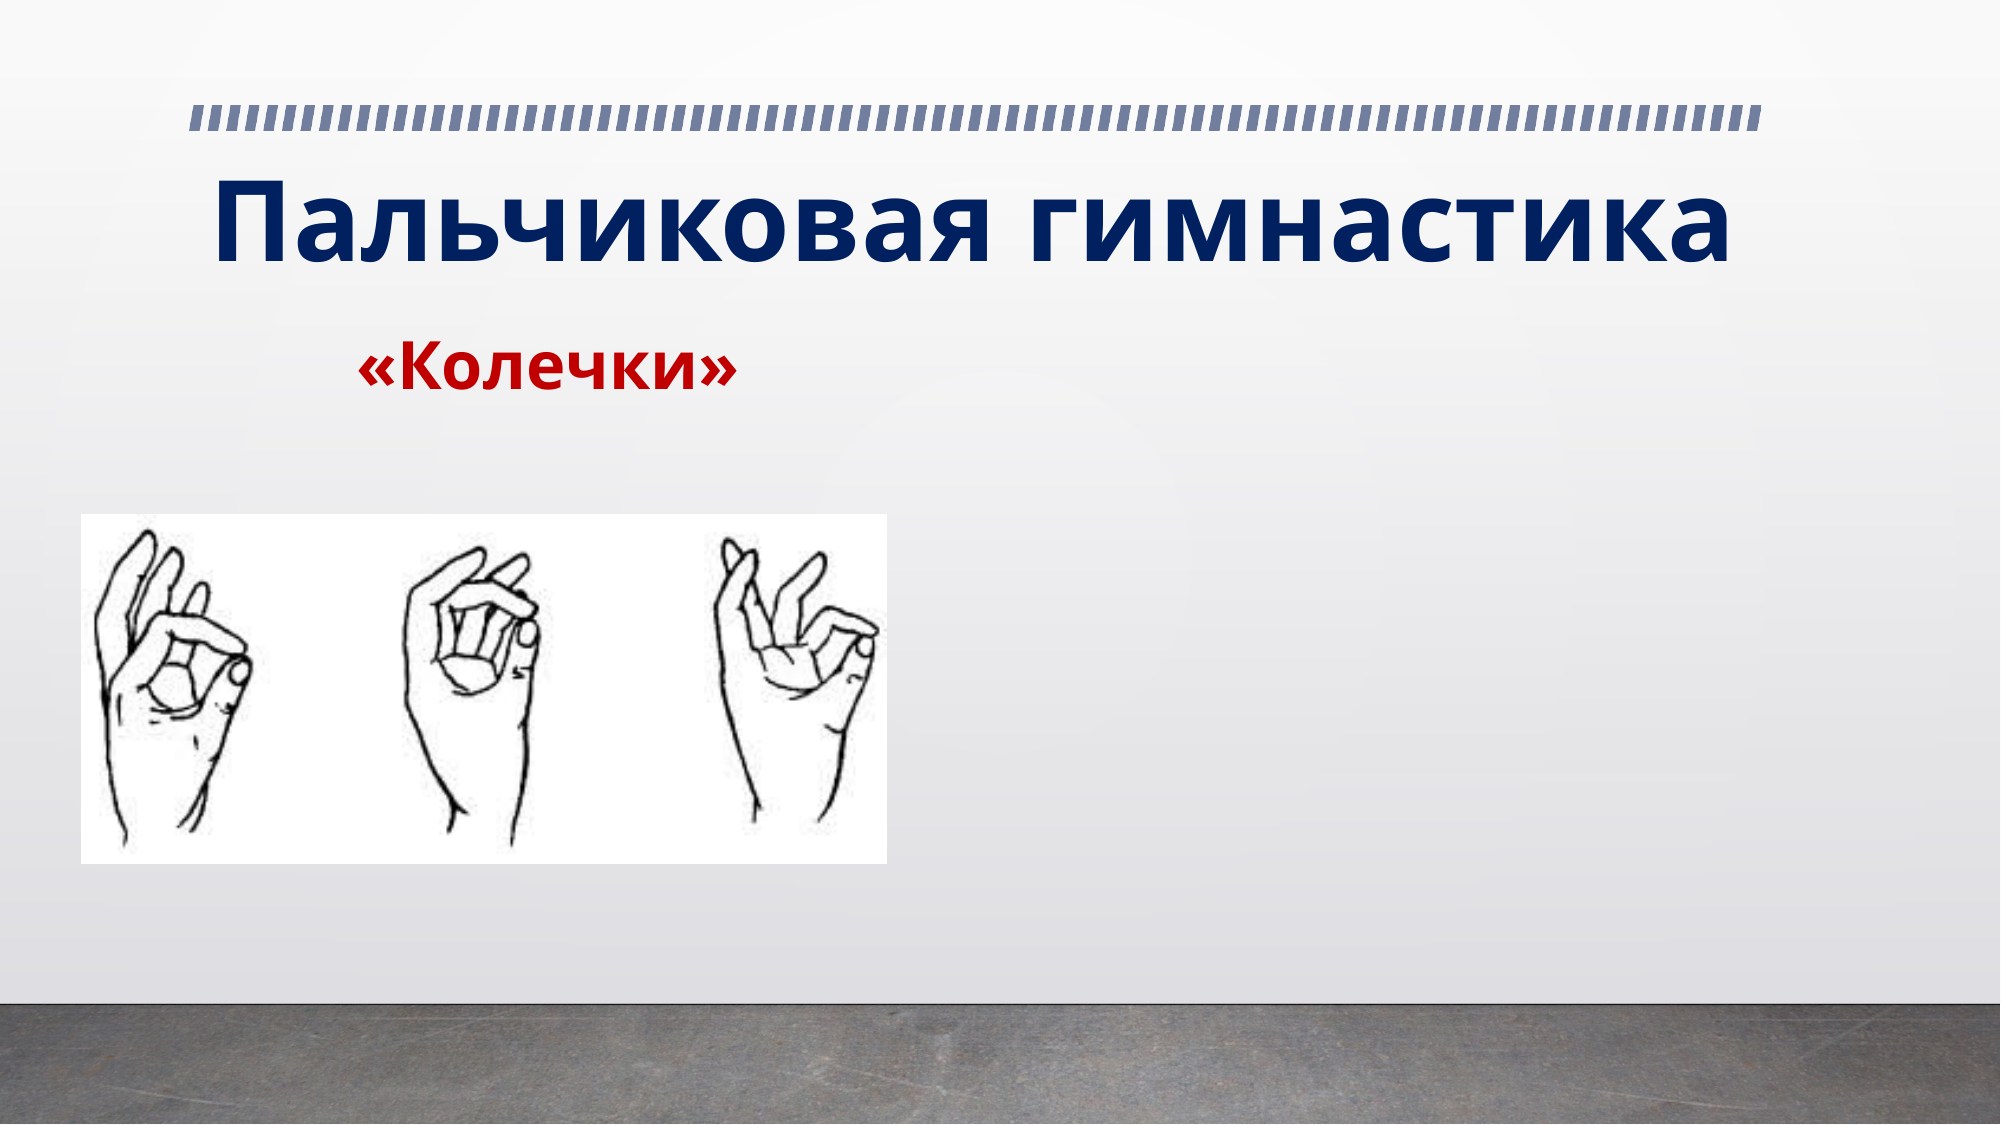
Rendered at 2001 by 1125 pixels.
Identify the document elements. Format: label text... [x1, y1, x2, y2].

title Пальчиковая гимнастика [185, 156, 1761, 299]
picture [0, 1004, 2000, 1124]
list «Колечки» [48, 299, 1974, 1014]
picture [81, 513, 887, 864]
